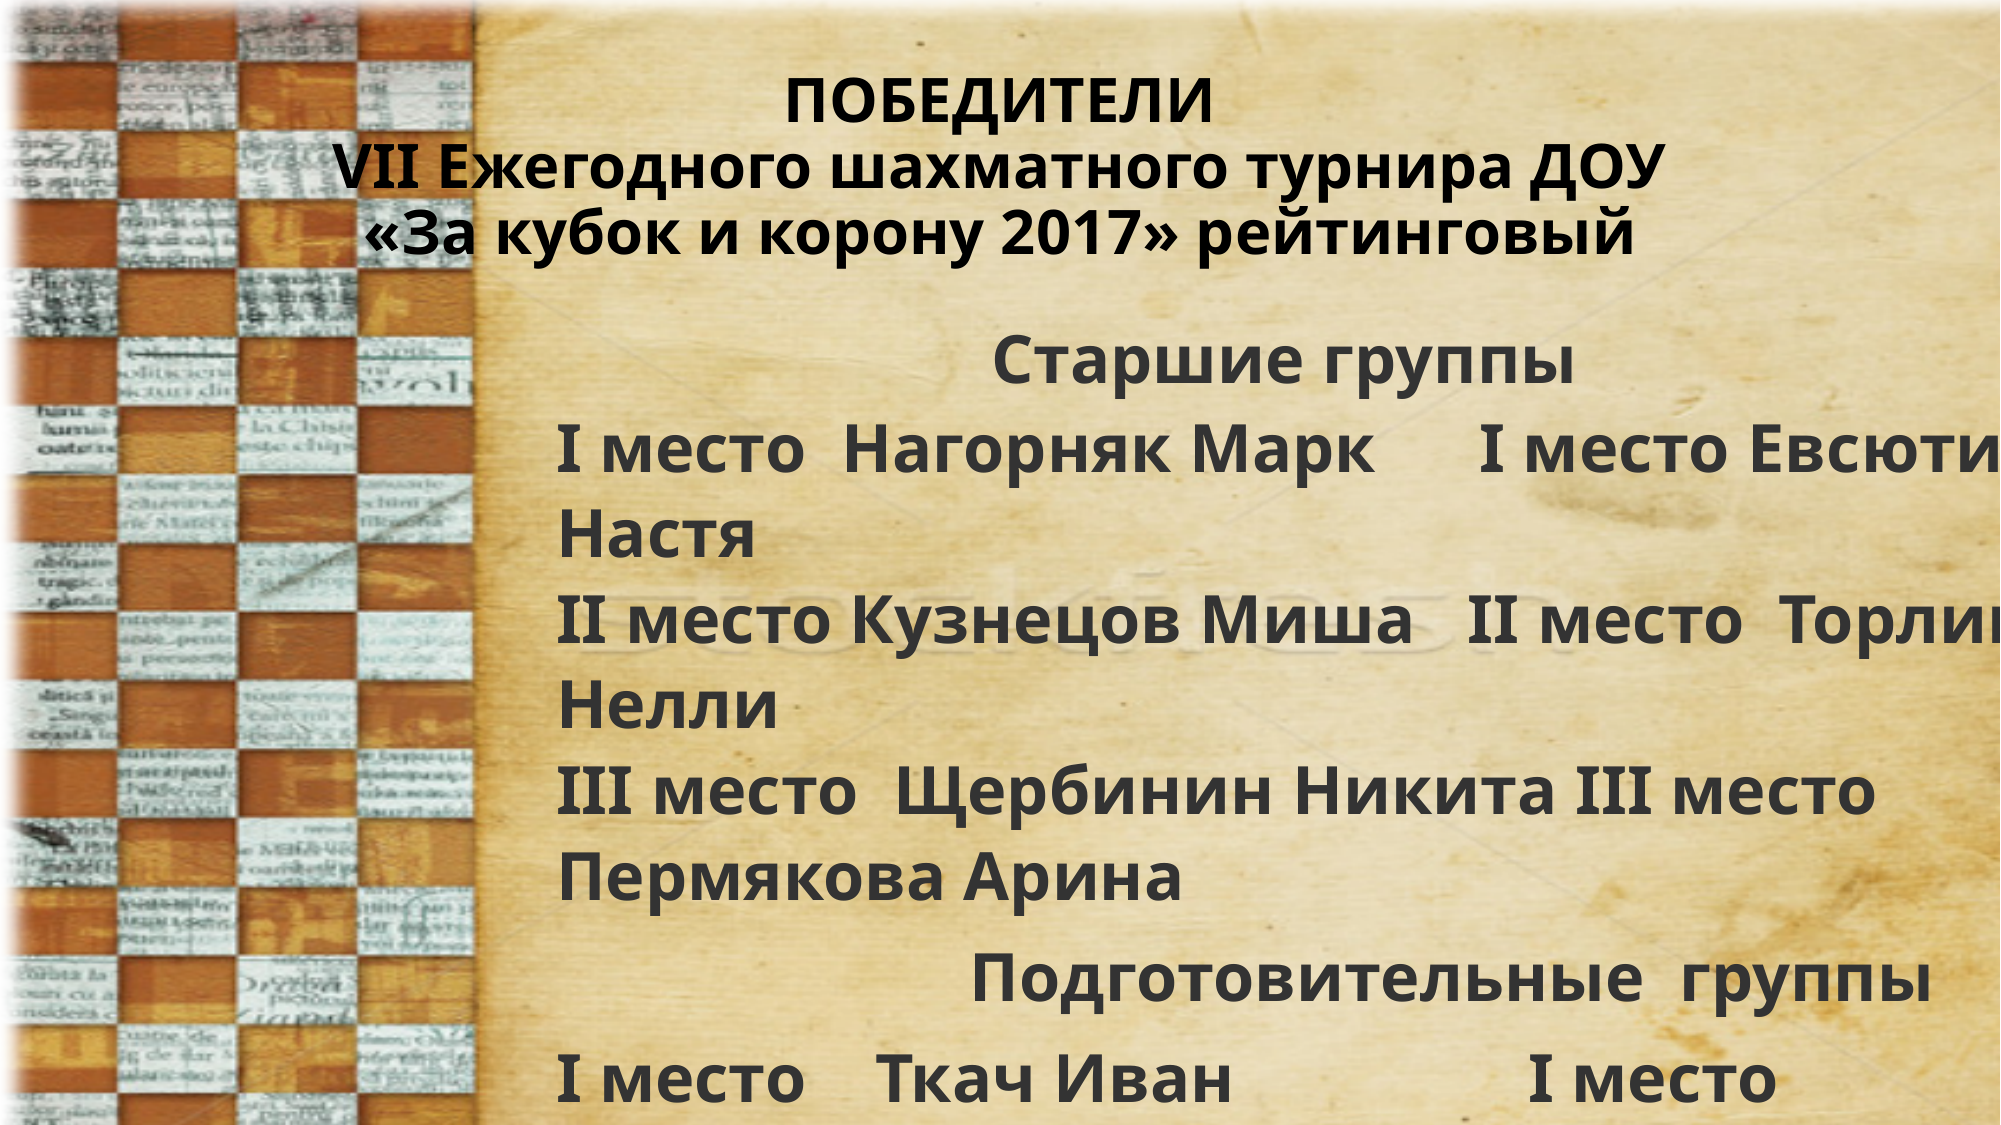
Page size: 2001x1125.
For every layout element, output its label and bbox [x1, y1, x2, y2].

list [0, 312, 1967, 1125]
picture [0, 0, 2000, 1125]
